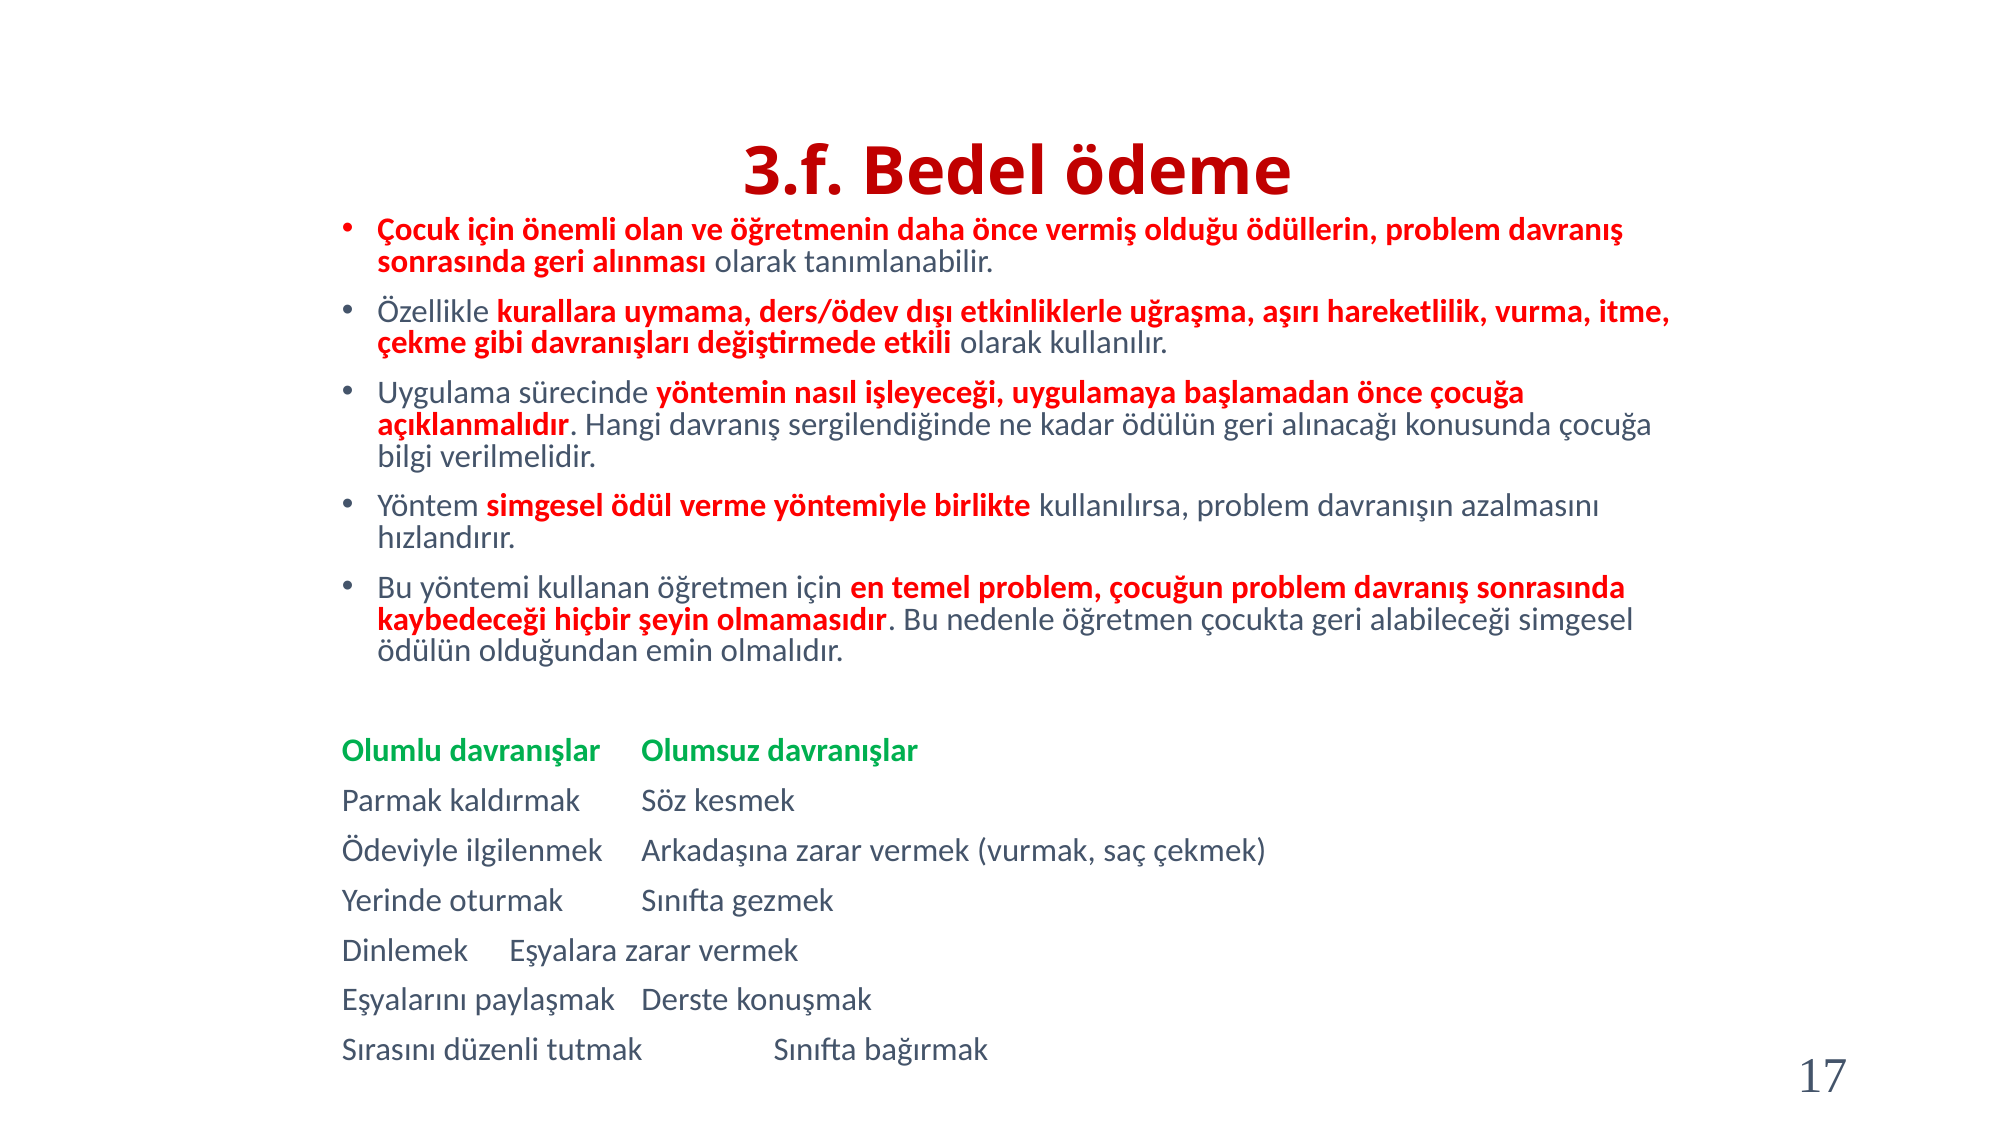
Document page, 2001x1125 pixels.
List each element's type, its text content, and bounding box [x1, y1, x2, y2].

slide_number 17 [1412, 1042, 1863, 1103]
list Çocuk için önemli olan ve öğretmenin daha önce vermiş olduğu ödüllerin, problem davranış sonrasında geri alınması olarak tanımlanabilir. Özellikle kurallara uymama, ders/ödev dışı etkinliklerle uğraşma, aşırı hareketlilik, vurma, itme, çekme gibi davranışları değiştirmede etkili olarak kullanılır. Uygulama sürecinde yöntemin nasıl işleyeceği, uygulamaya başlamadan önce çocuğa açıklanmalıdır. Hangi davranış sergilendiğinde ne kadar ödülün geri alınacağı konusunda çocuğa bilgi verilmelidir. Yöntem simgesel ödül verme yöntemiyle birlikte kullanılırsa, problem davranışın azalmasını hızlandırır. Bu yöntemi kullanan öğretmen için en temel problem, çocuğun problem davranış sonrasında kaybedeceği hiçbir şeyin olmamasıdır. Bu nedenle öğretmen çocukta geri alabileceği simgesel ödülün olduğundan emin olmalıdır. Olumlu davranışlar Olumsuz davranışlar Parmak kaldırmak Söz kesmek Ödeviyle ilgilenmek Arkadaşına zarar vermek (vurmak, saç çekmek) Yerinde oturmak Sınıfta gezmek Dinlemek Eşyalara zarar vermek Eşyalarını paylaşmak Derste konuşmak Sırasını düzenli tutmak Sınıfta bağırmak [326, 208, 1709, 1083]
title 3.f. Bedel ödeme [362, 125, 1675, 208]
footer [662, 1042, 1338, 1103]
